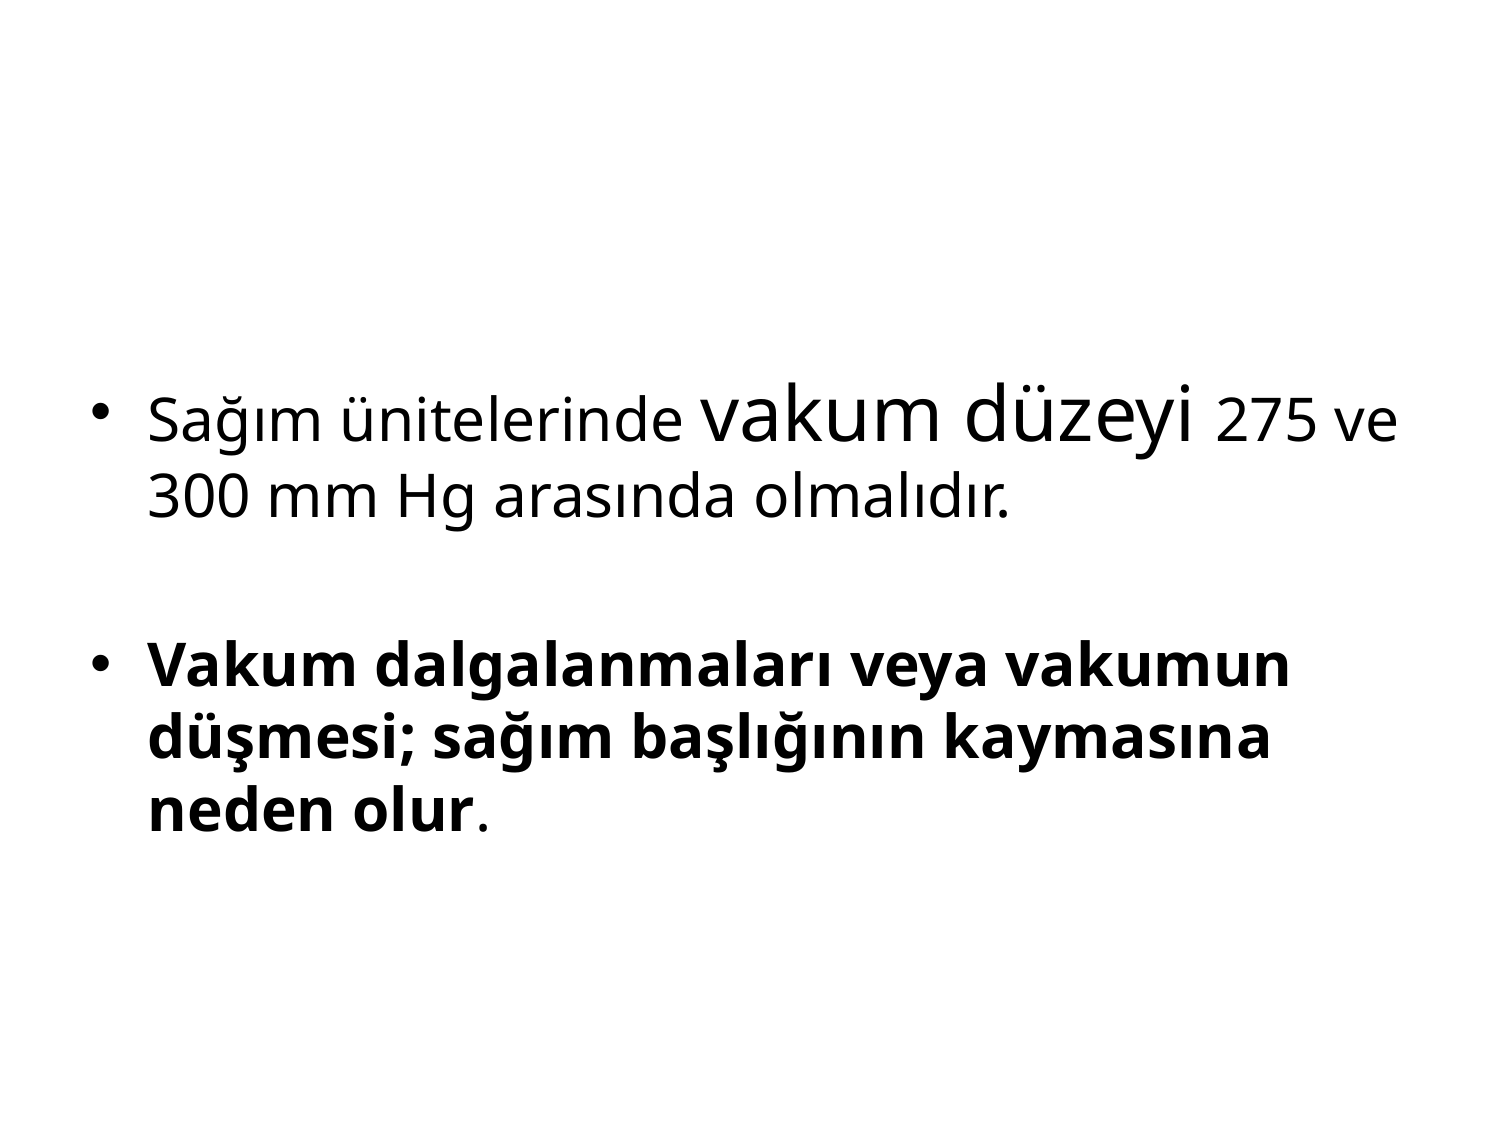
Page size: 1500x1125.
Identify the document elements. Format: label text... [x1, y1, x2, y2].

list Sağım ünitelerinde vakum düzeyi 275 ve 300 mm Hg arasında olmalıdır. Vakum dalgalanmaları veya vakumun düşmesi; sağım başlığının kaymasına neden olur. [75, 196, 1430, 1079]
